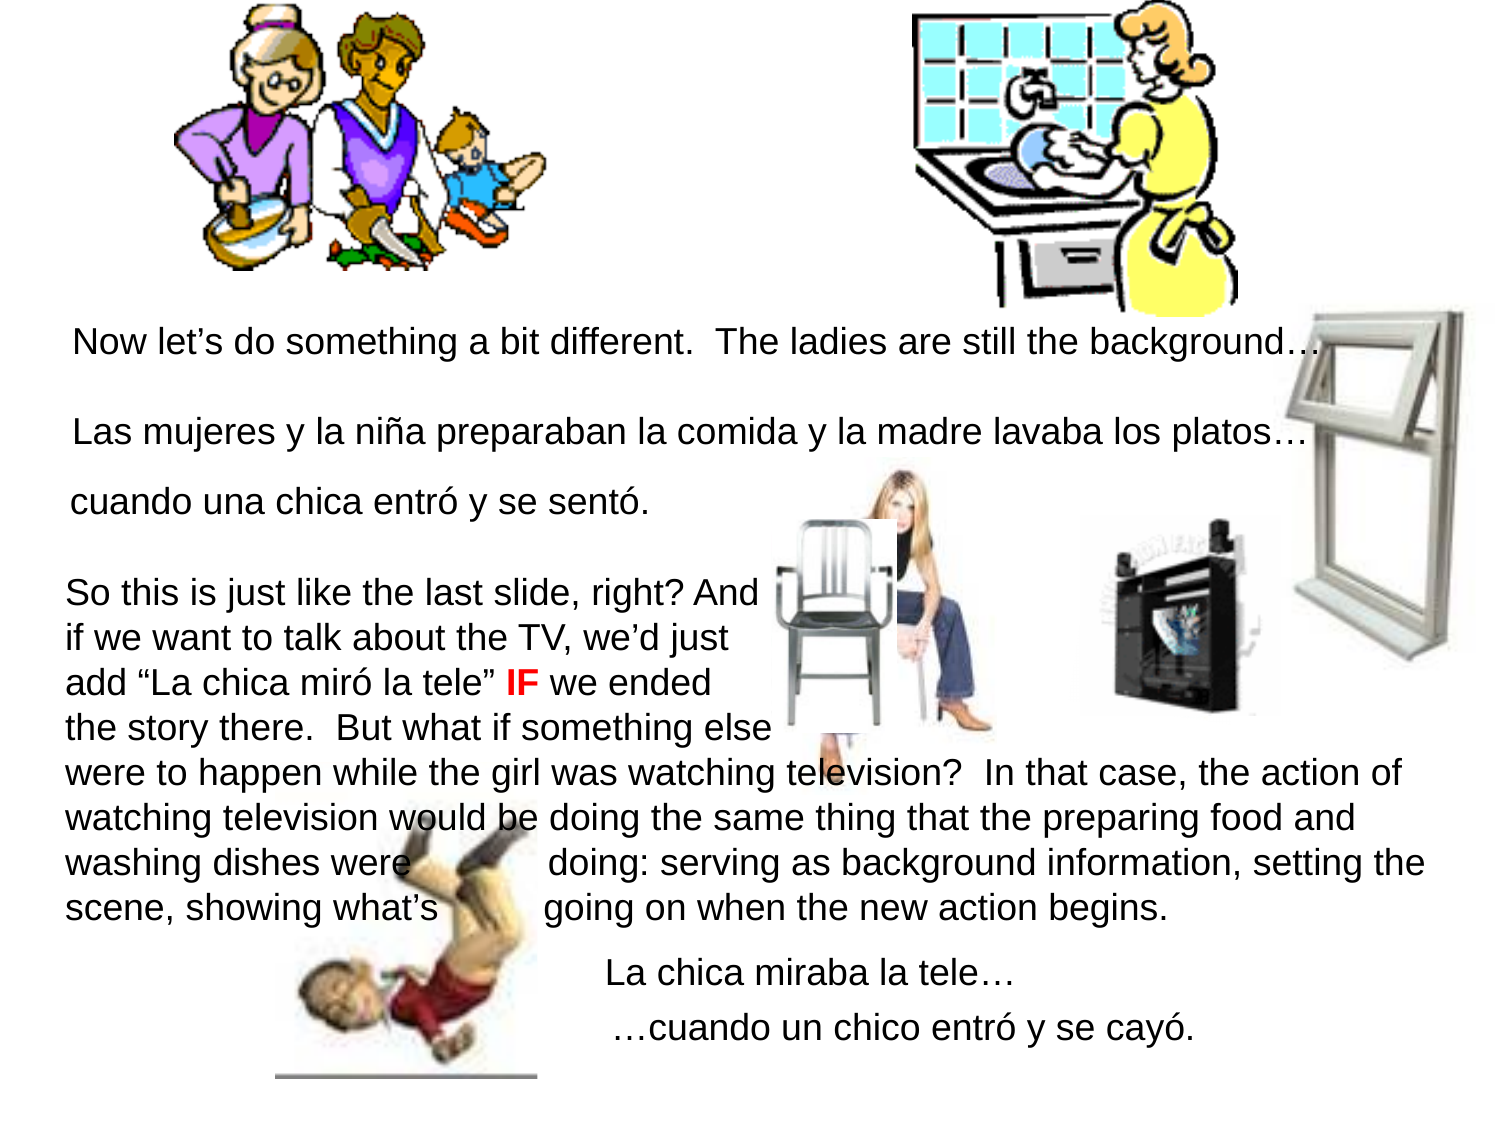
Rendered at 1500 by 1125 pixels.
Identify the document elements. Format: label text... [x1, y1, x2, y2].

text_box So this is just like the last slide, right? And if we want to talk about the TV, we’d just add “La chica miró la tele” IF we ended the story there. But what if something else were to happen while the girl was watching television? In that case, the action of watching television would be doing the same thing that the preparing food and washing dishes were doing: serving as background information, setting the scene, showing what’s going on when the new action begins. [50, 560, 1452, 936]
picture [1079, 287, 1500, 716]
text_box cuando una chica entró y se sentó. [54, 469, 676, 530]
text_box …cuando un chico entró y se cayó. [596, 995, 1211, 1056]
text_box La chica miraba la tele… [590, 940, 1032, 1001]
picture [912, 0, 1238, 317]
text_box Now let’s do something a bit different. The ladies are still the background… Las mujeres y la niña preparaban la comida y la madre lavaba los platos… [57, 309, 1256, 505]
picture [174, 0, 550, 271]
picture [771, 457, 997, 795]
picture [274, 762, 538, 1079]
